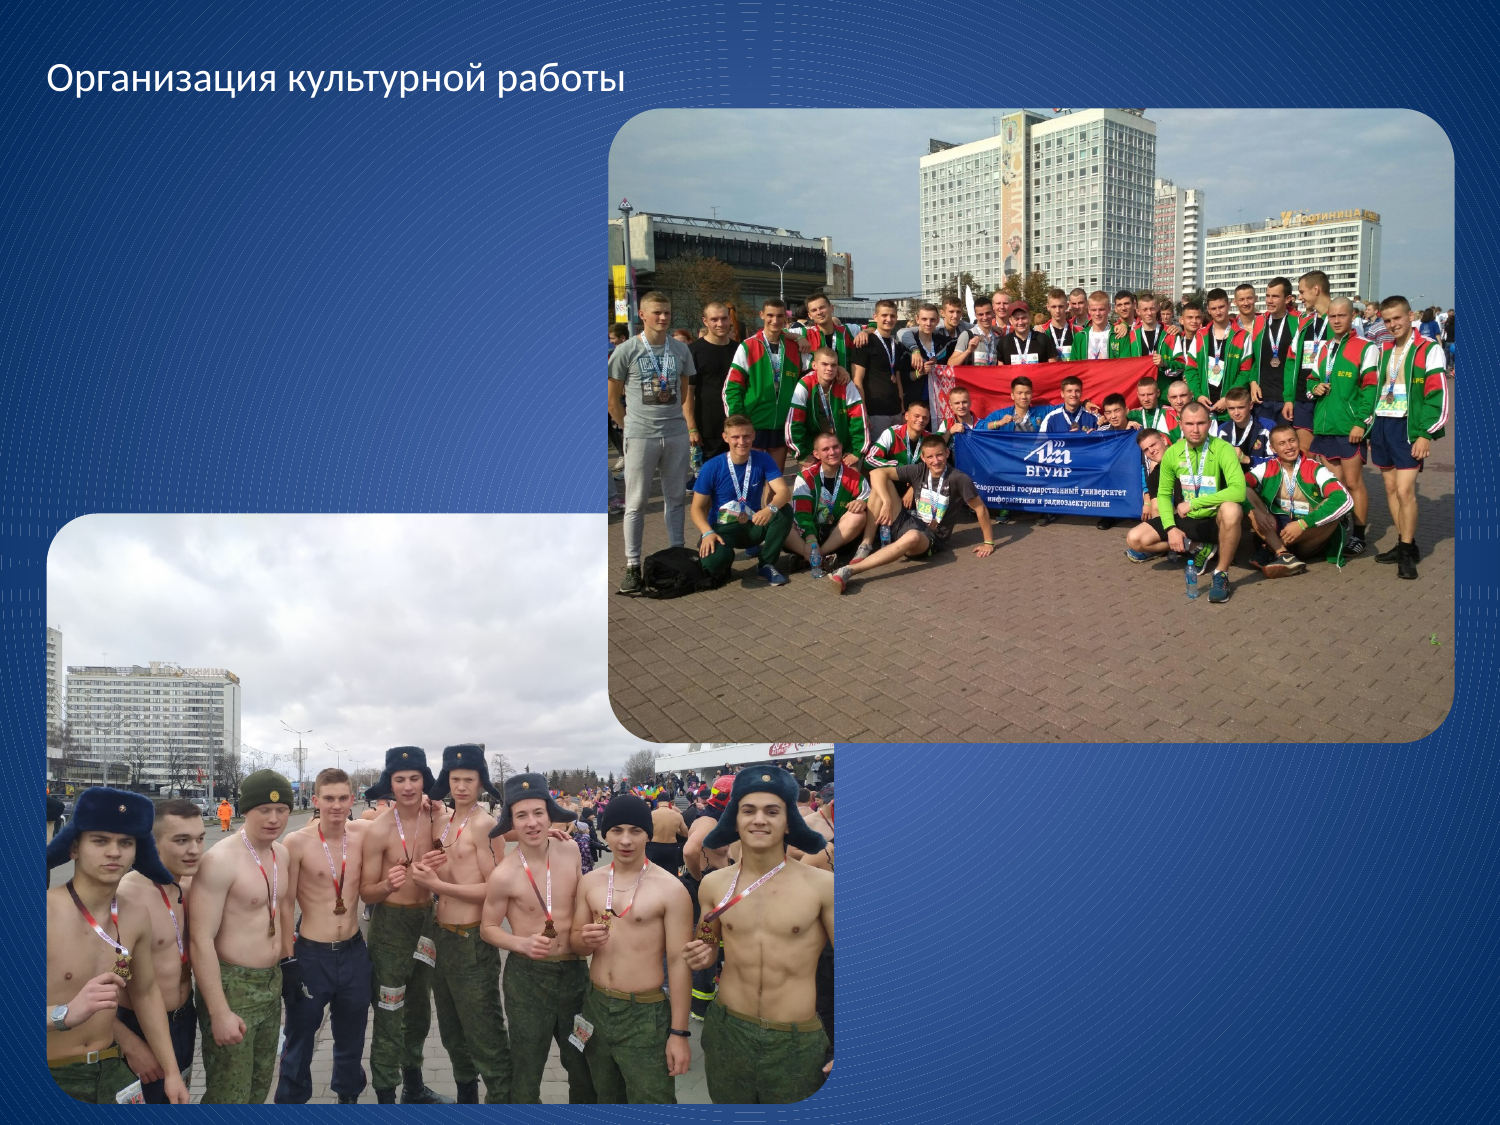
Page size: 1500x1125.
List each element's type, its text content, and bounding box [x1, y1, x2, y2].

subtitle [112, 137, 602, 425]
text_box Организация культурной работы [31, 42, 652, 108]
picture [46, 108, 1455, 1105]
